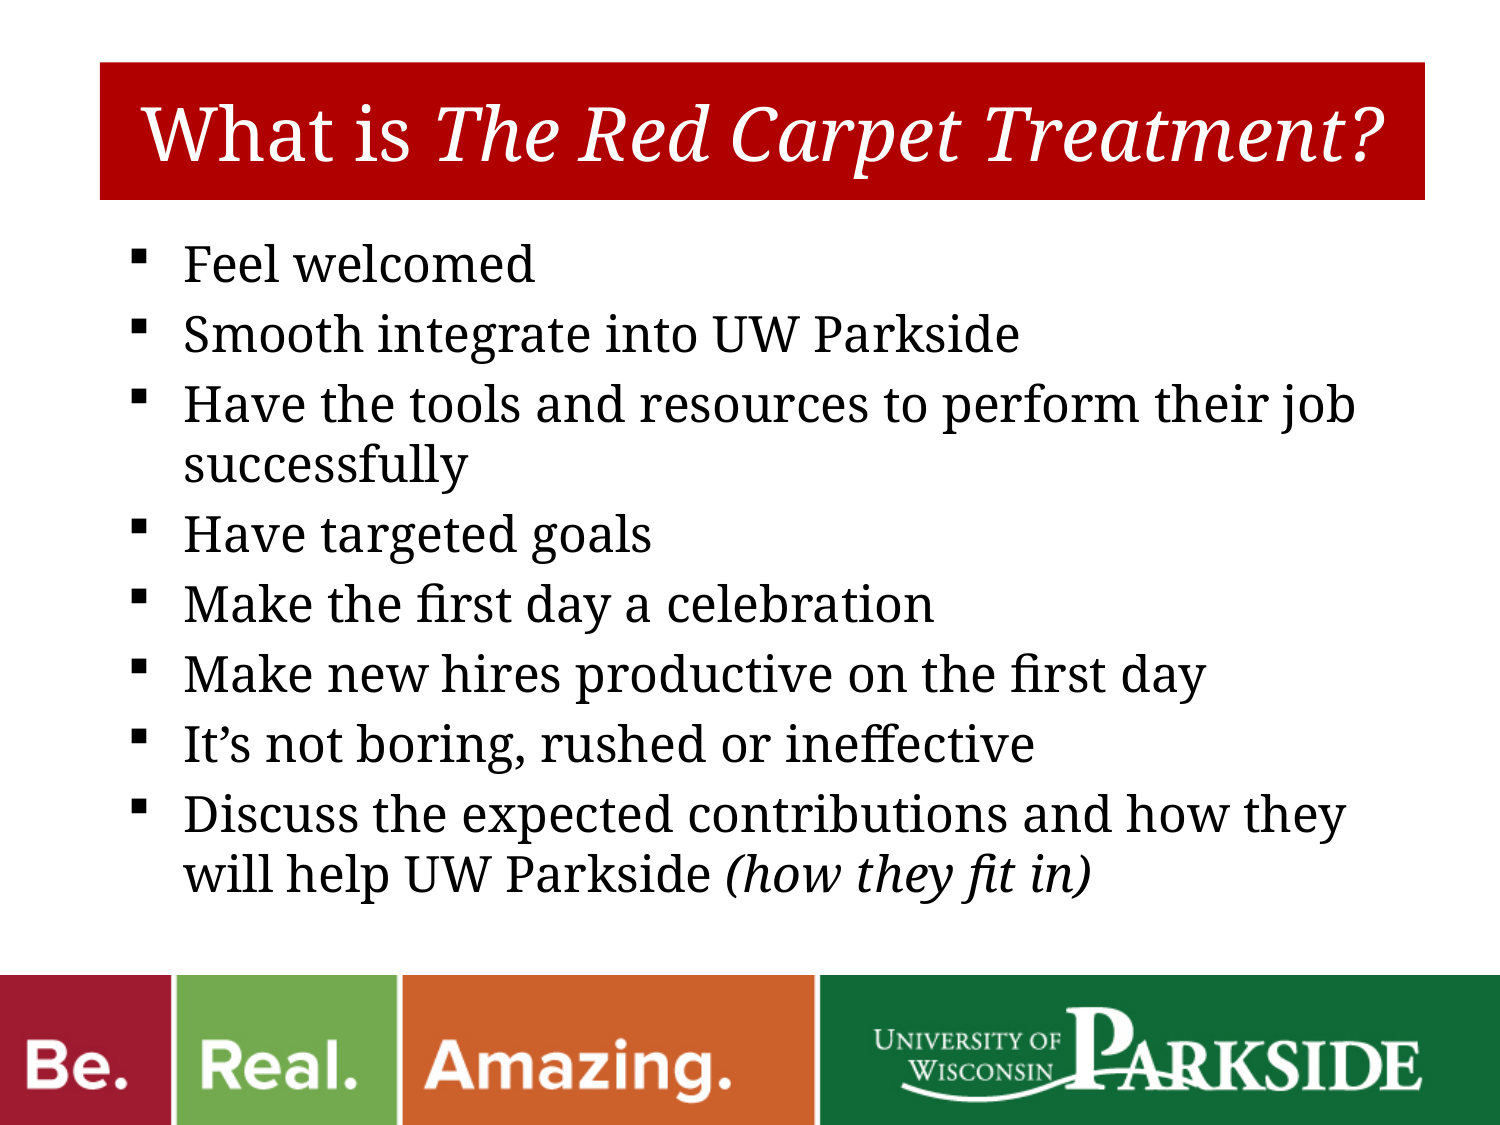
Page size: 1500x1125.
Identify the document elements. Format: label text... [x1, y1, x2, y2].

list Feel welcomed Smooth integrate into UW Parkside Have the tools and resources to perform their job successfully Have targeted goals Make the first day a celebration Make new hires productive on the first day It’s not boring, rushed or ineffective Discuss the expected contributions and how they will help UW Parkside (how they fit in) [112, 224, 1405, 925]
title What is The Red Carpet Treatment? [99, 62, 1425, 200]
picture [0, 975, 1500, 1125]
